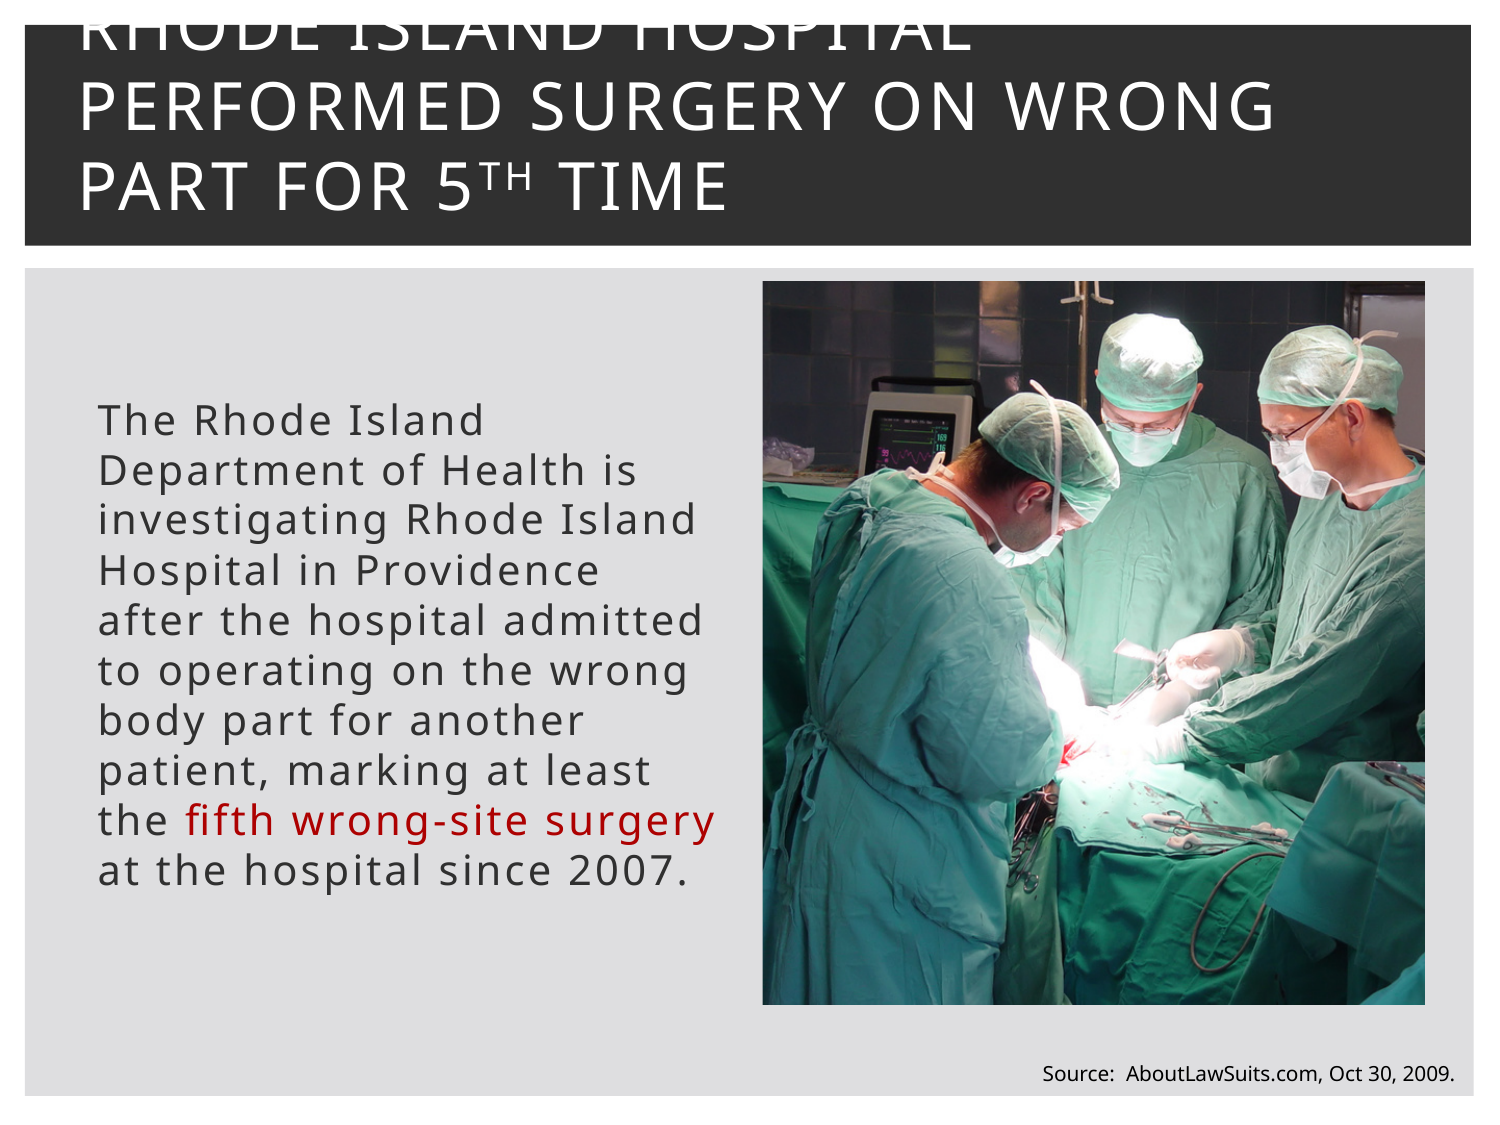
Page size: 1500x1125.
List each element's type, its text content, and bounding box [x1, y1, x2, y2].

title Rhode Island Hospital Performed Surgery on Wrong Part for 5th Time [62, 36, 1438, 232]
list The Rhode Island Department of Health is investigating Rhode Island Hospital in Providence after the hospital admitted to operating on the wrong body part for another patient, marking at least the fifth wrong-site surgery at the hospital since 2007. [75, 281, 738, 1005]
text_box Source: AboutLawSuits.com, Oct 30, 2009. [801, 1053, 1470, 1093]
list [762, 281, 1426, 1006]
